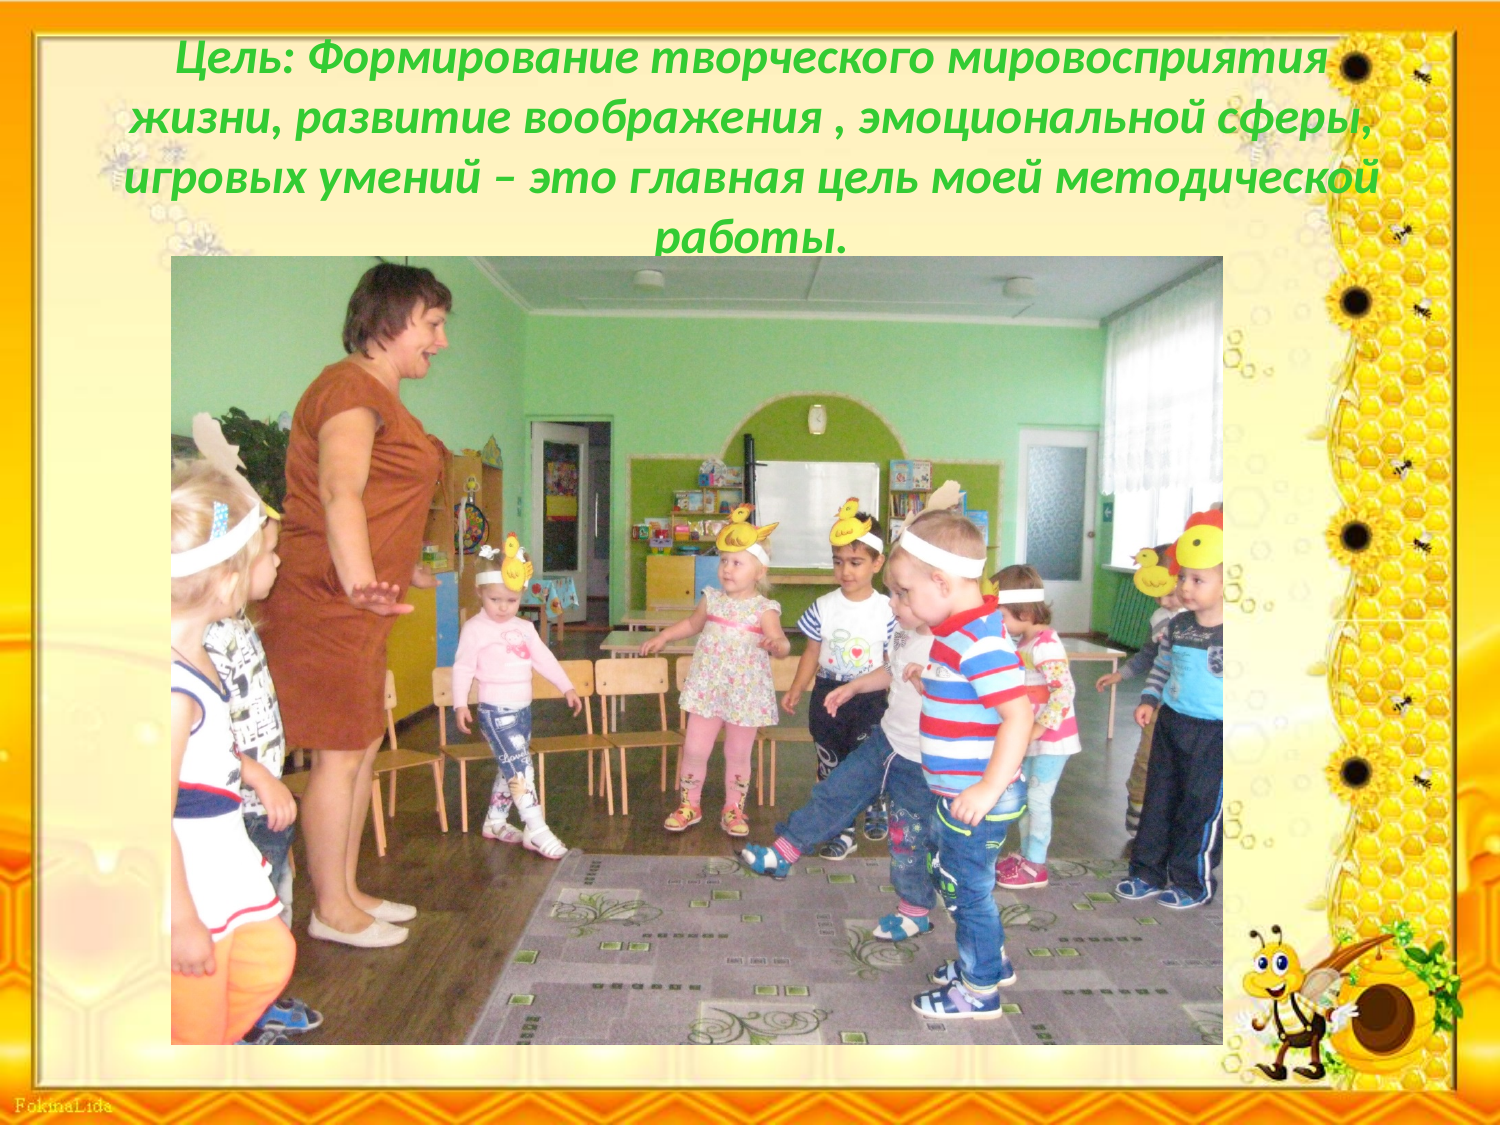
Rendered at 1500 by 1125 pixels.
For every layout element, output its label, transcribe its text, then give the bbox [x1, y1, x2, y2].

title Цель: Формирование творческого мировосприятия жизни, развитие воображения , эмоциональной сферы, игровых умений – это главная цель моей методической работы. [76, 90, 1427, 257]
picture [0, 0, 1500, 1125]
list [170, 256, 1223, 1046]
